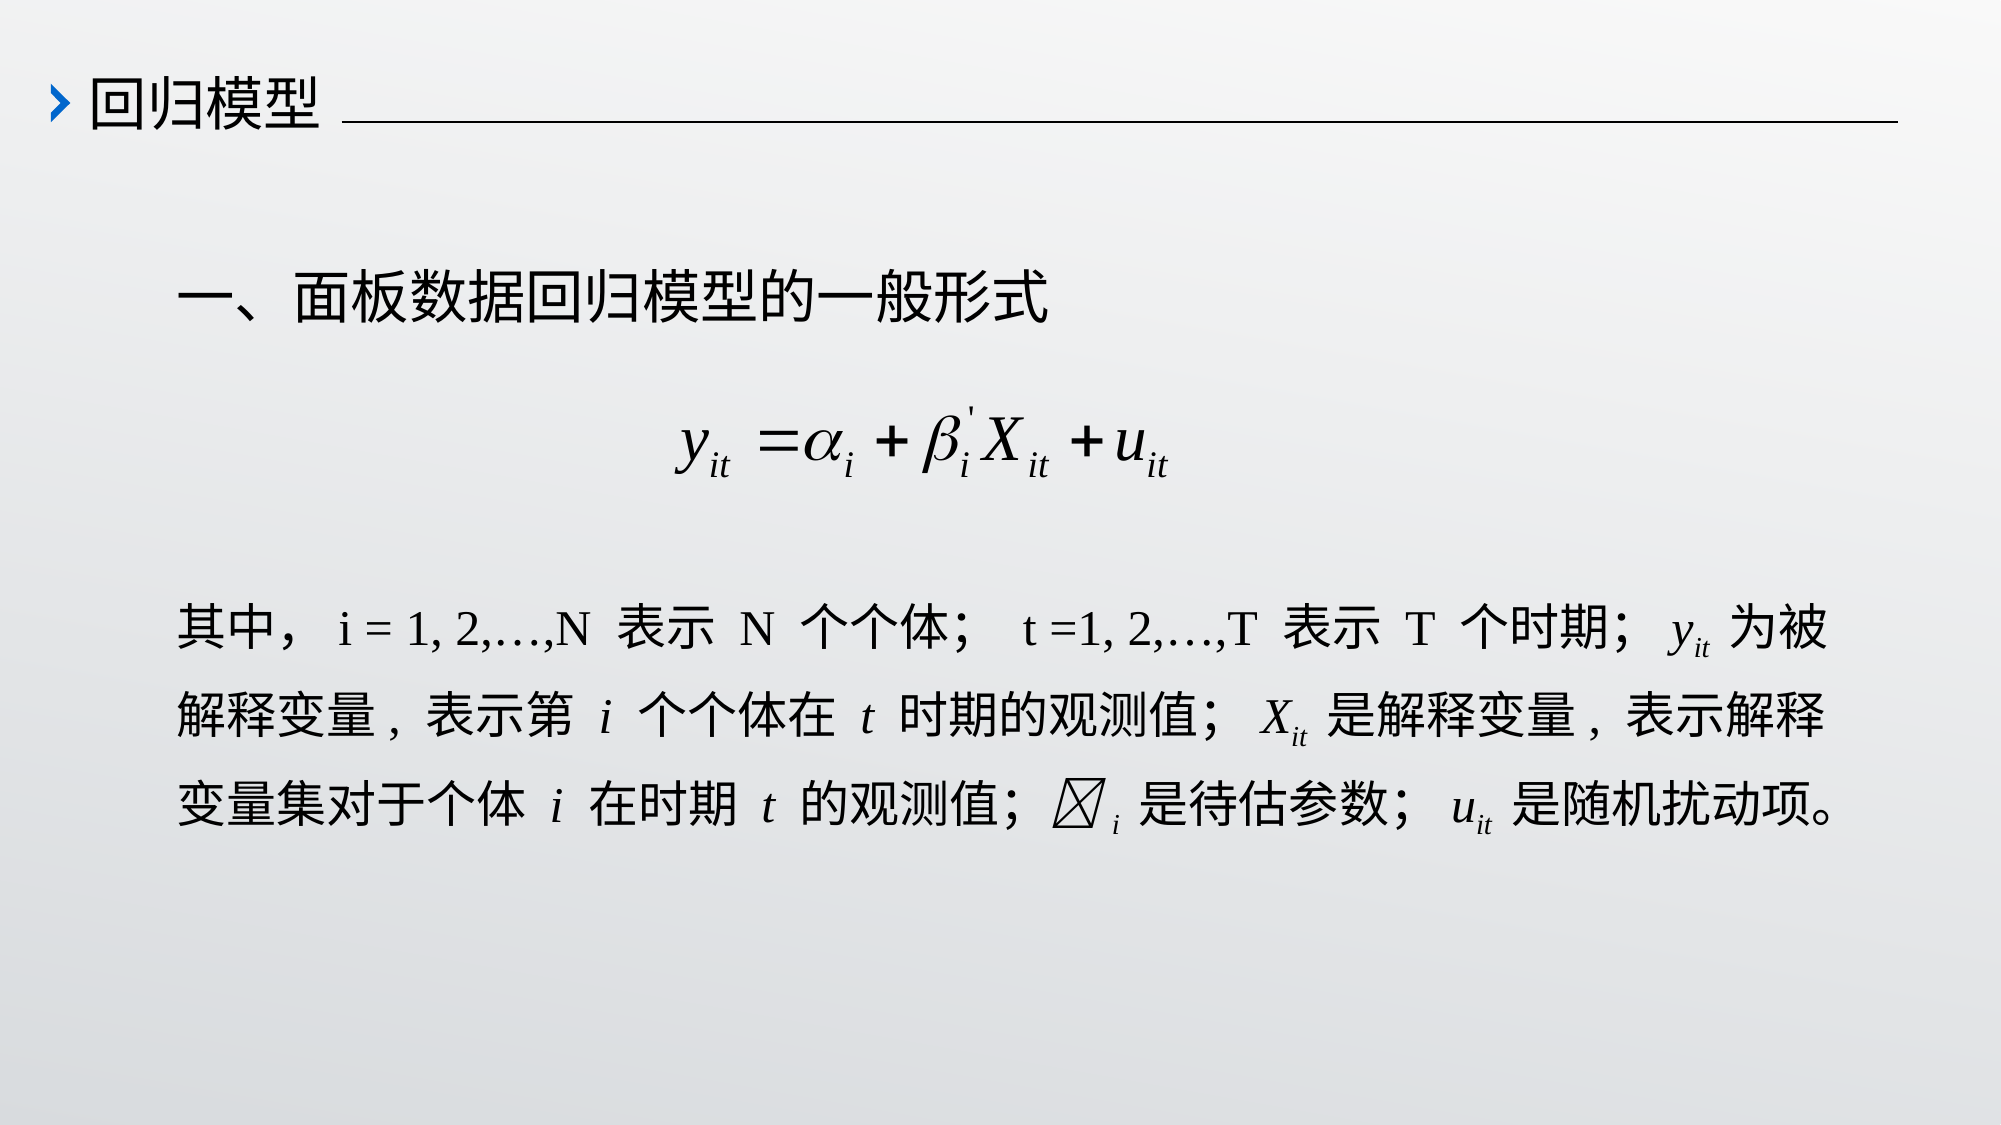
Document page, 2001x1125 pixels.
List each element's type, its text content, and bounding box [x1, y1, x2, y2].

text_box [664, 390, 1182, 494]
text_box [50, 59, 1899, 147]
text_box 一、面板数据回归模型的一般形式 其中，i = 1, 2,…,N 表示 N 个个体； t =1, 2,…,T 表示 T 个时期；yit 为被解释变量, 表示第 i 个个体在 t 时期的观测值；Xit 是解释变量, 表示解释变量集对于个体 i 在时期 t 的观测值；i 是待估参数；uit 是随机扰动项。 [161, 231, 1863, 926]
